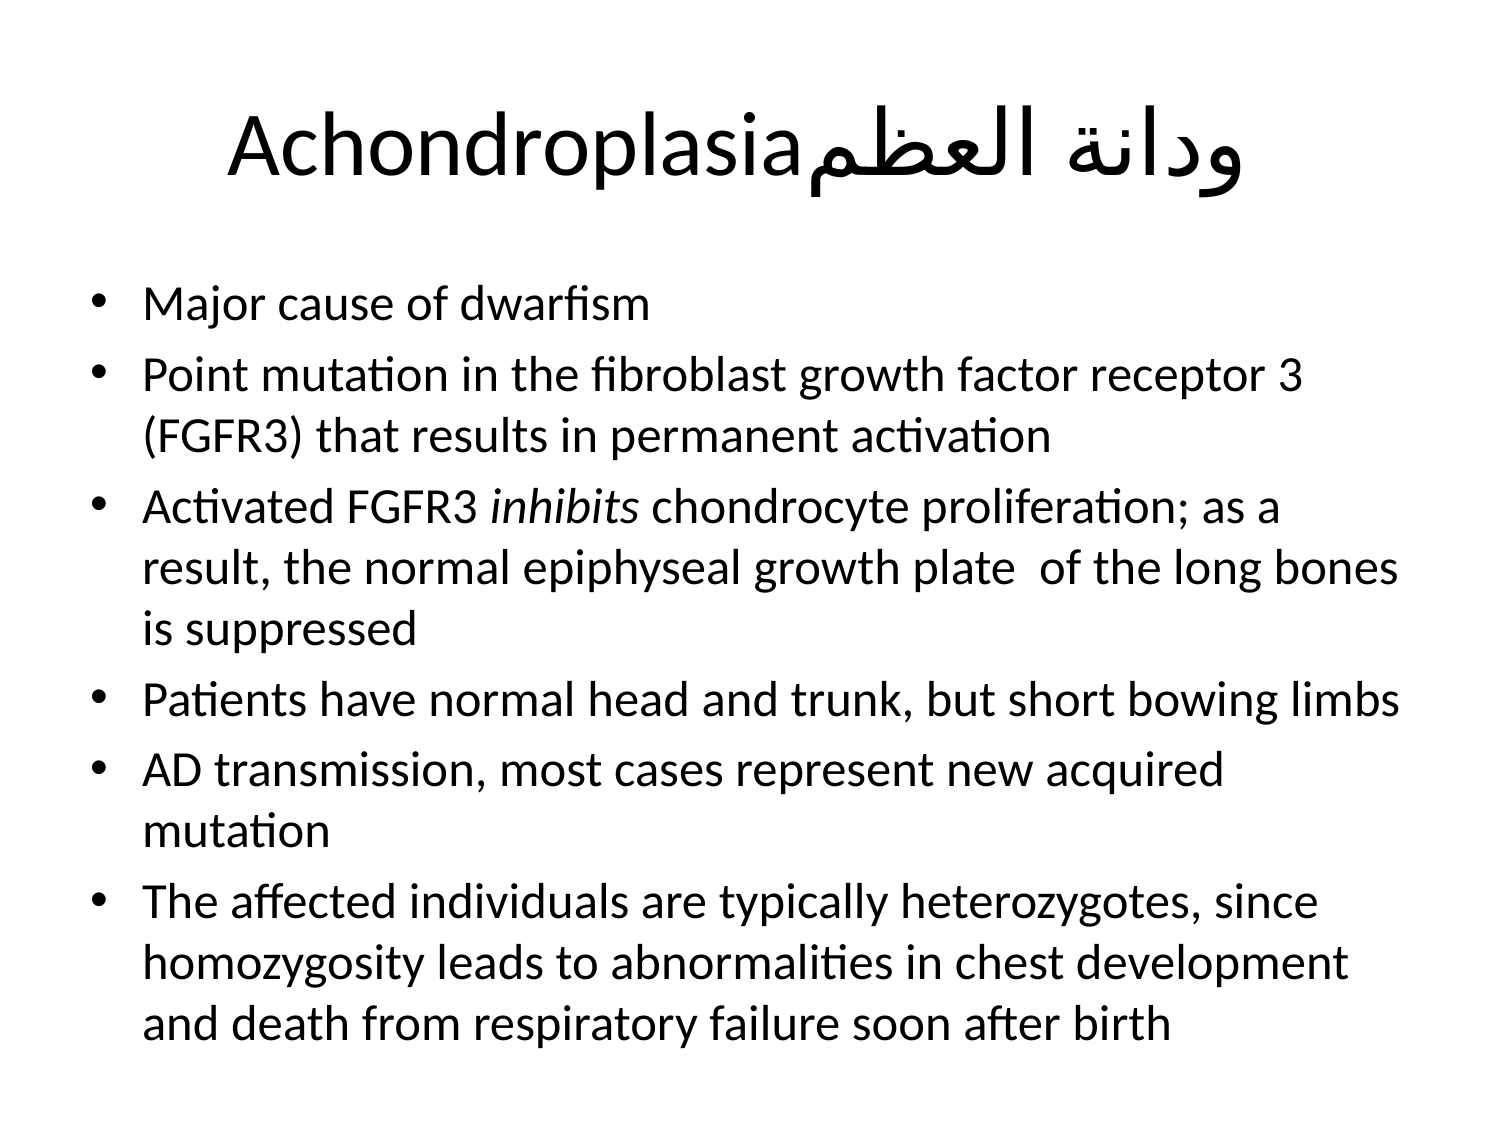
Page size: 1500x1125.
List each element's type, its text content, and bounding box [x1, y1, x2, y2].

list Major cause of dwarfism Point mutation in the fibroblast growth factor receptor 3 (FGFR3) that results in permanent activation Activated FGFR3 inhibits chondrocyte proliferation; as a result, the normal epiphyseal growth plate of the long bones is suppressed Patients have normal head and trunk, but short bowing limbs AD transmission, most cases represent new acquired mutation The affected individuals are typically heterozygotes, since homozygosity leads to abnormalities in chest development and death from respiratory failure soon after birth [75, 262, 1425, 1125]
title Achondroplasiaودانة العظم [75, 45, 1425, 233]
